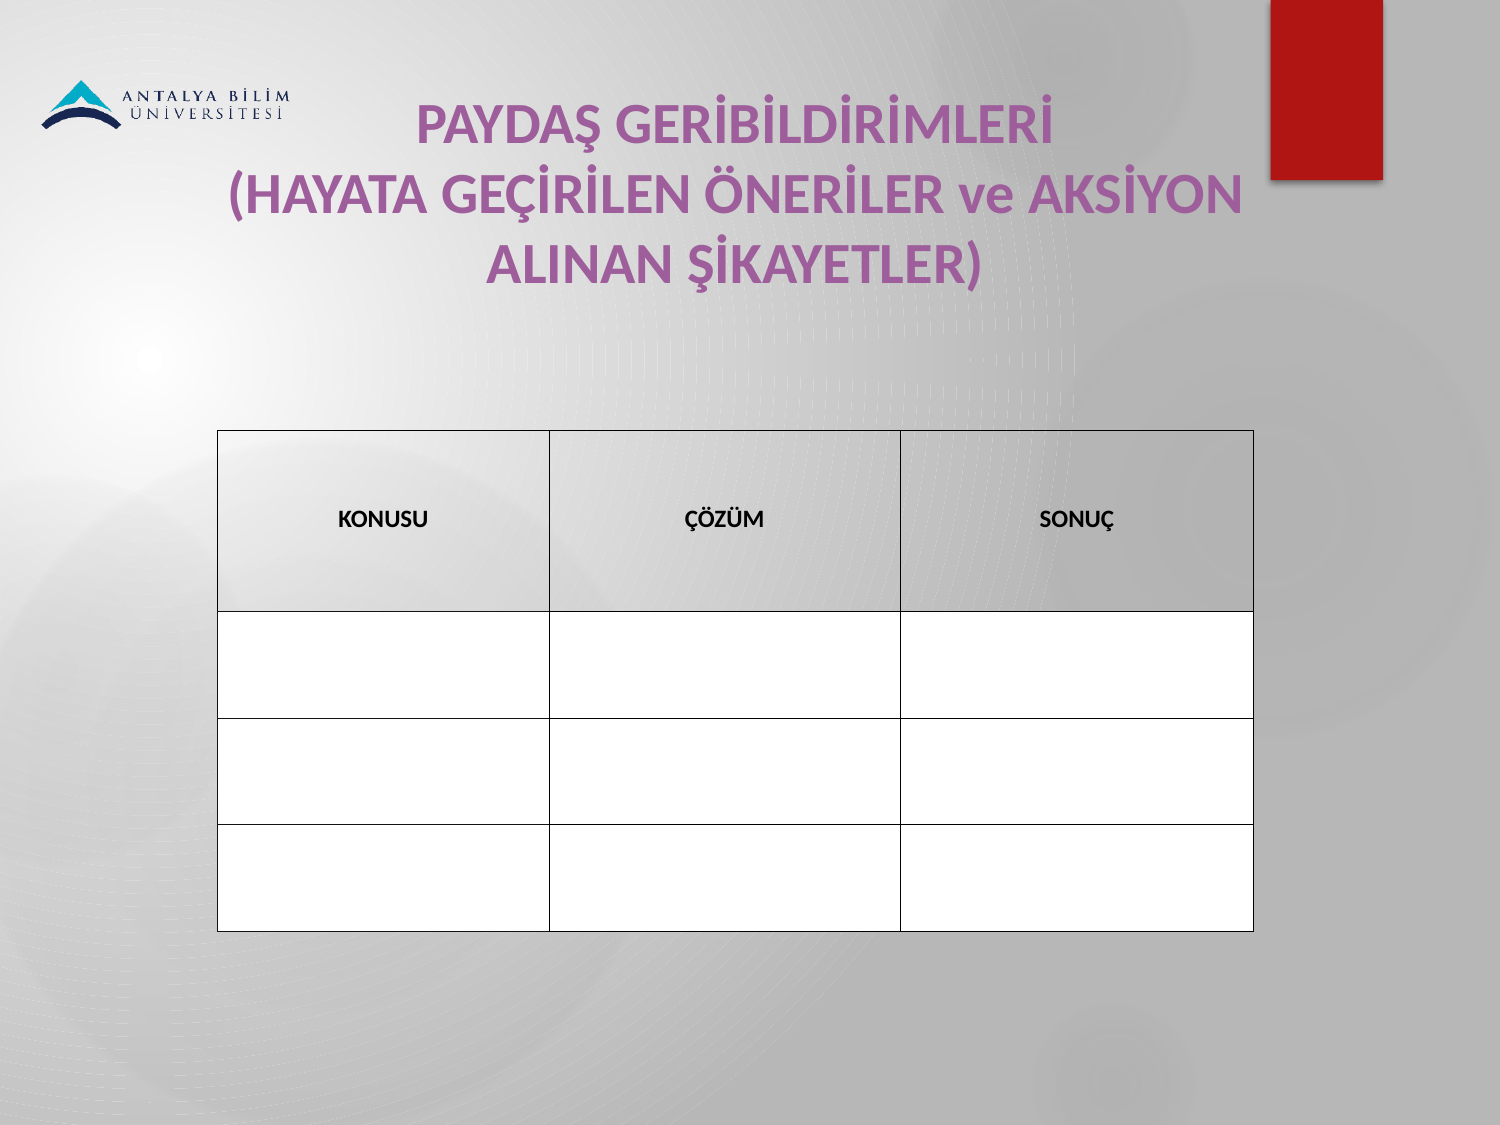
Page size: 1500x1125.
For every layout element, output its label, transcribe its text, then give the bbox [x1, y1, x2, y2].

picture [40, 77, 290, 132]
text_box PAYDAŞ GERİBİLDİRİMLERİ (HAYATA GEÇİRİLEN ÖNERİLER ve AKSİYON ALINAN ŞİKAYETLER) [135, 78, 1337, 304]
table_cell [550, 825, 900, 931]
table_cell [218, 825, 549, 931]
table_header ÇÖZÜM [550, 431, 900, 611]
table_header KONUSU [218, 431, 549, 611]
table_header SONUÇ [901, 431, 1253, 611]
table_cell [218, 719, 549, 824]
table_cell [901, 825, 1253, 931]
table_cell [901, 612, 1253, 718]
table_cell [901, 719, 1253, 824]
table_cell [550, 719, 900, 824]
table_cell [550, 612, 900, 718]
table_cell [218, 612, 549, 718]
